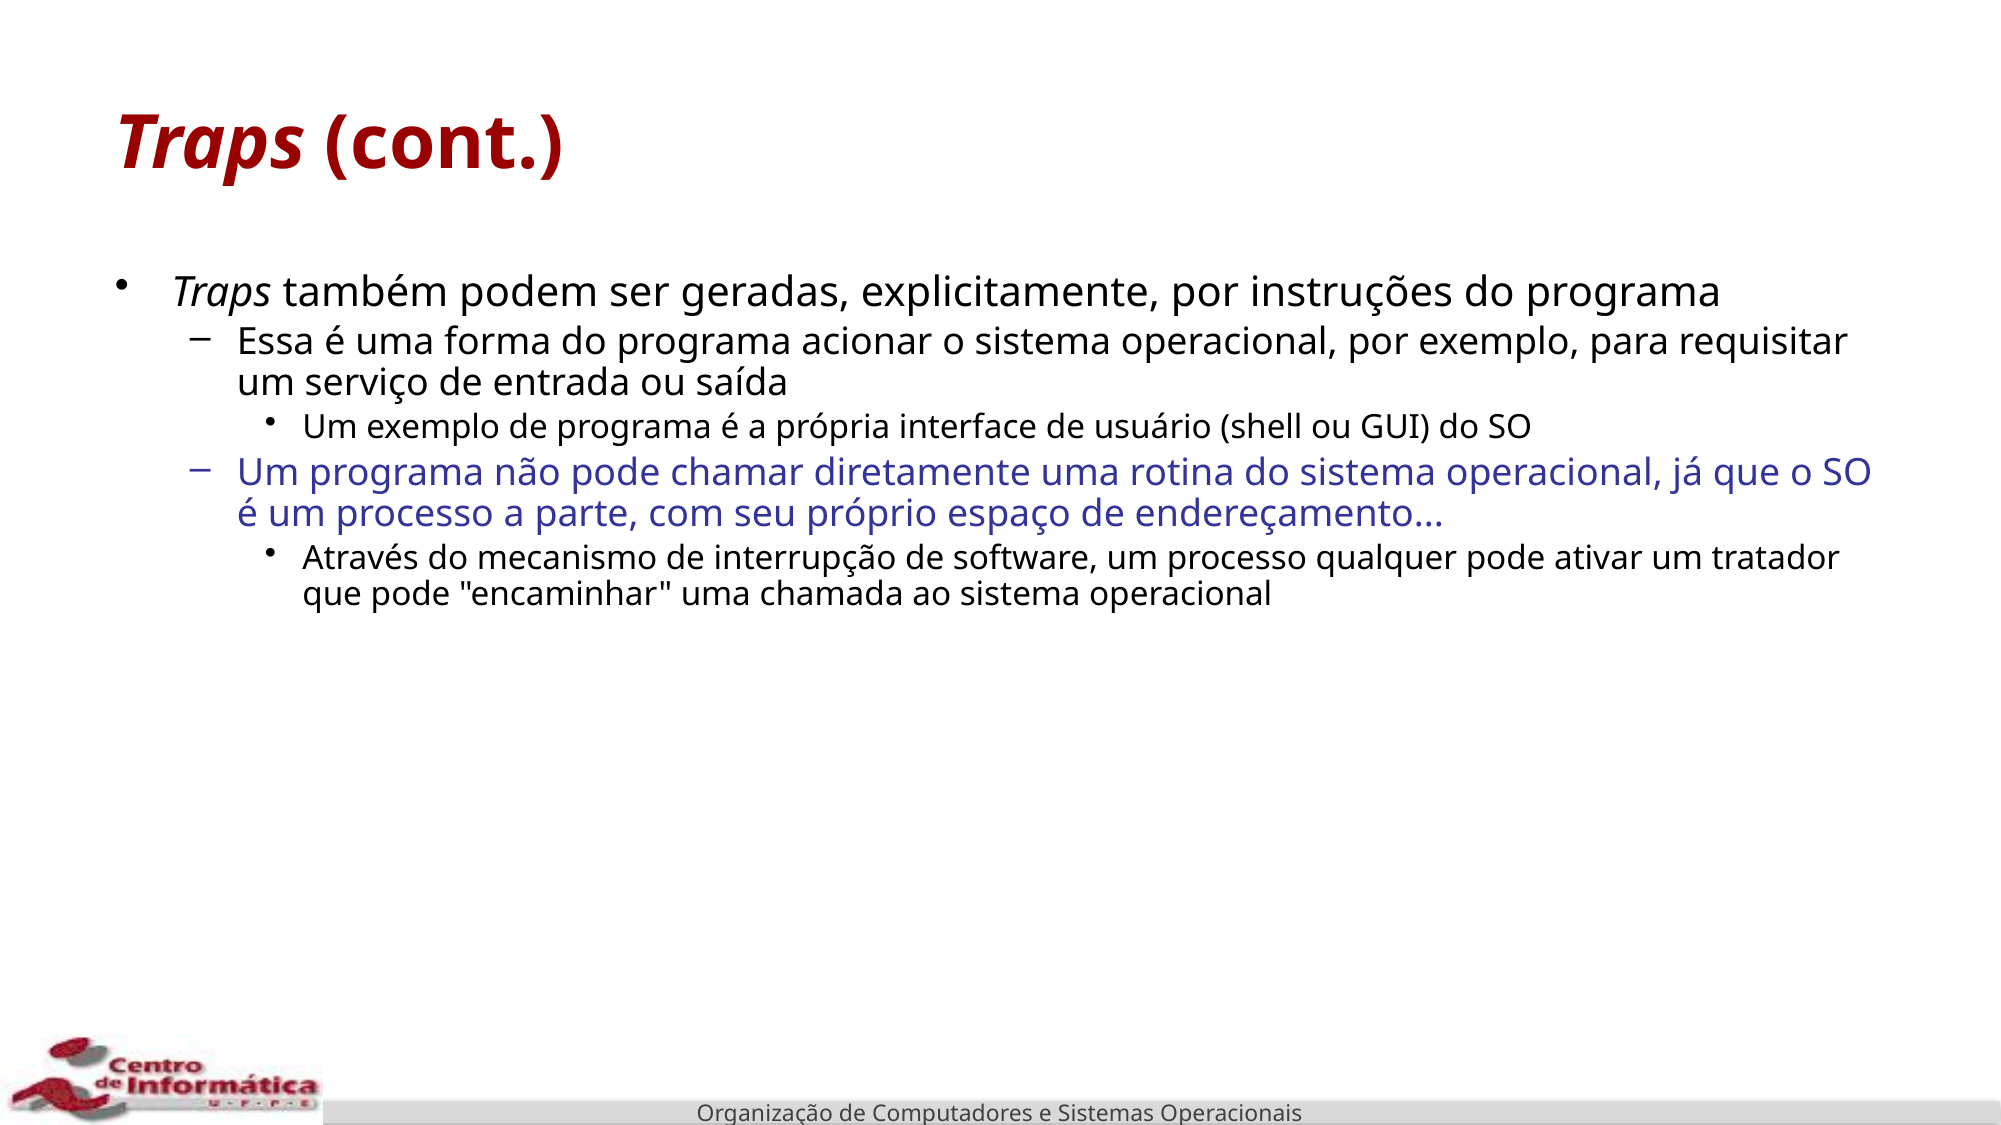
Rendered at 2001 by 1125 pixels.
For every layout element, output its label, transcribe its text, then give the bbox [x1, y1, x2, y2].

picture [0, 1034, 323, 1125]
title Traps (cont.) [99, 44, 1901, 233]
list Traps também podem ser geradas, explicitamente, por instruções do programa Essa é uma forma do programa acionar o sistema operacional, por exemplo, para requisitar um serviço de entrada ou saída Um exemplo de programa é a própria interface de usuário (shell ou GUI) do SO Um programa não pode chamar diretamente uma rotina do sistema operacional, já que o SO é um processo a parte, com seu próprio espaço de endereçamento... Através do mecanismo de interrupção de software, um processo qualquer pode ativar um tratador que pode "encaminhar" uma chamada ao sistema operacional [99, 262, 1901, 1006]
